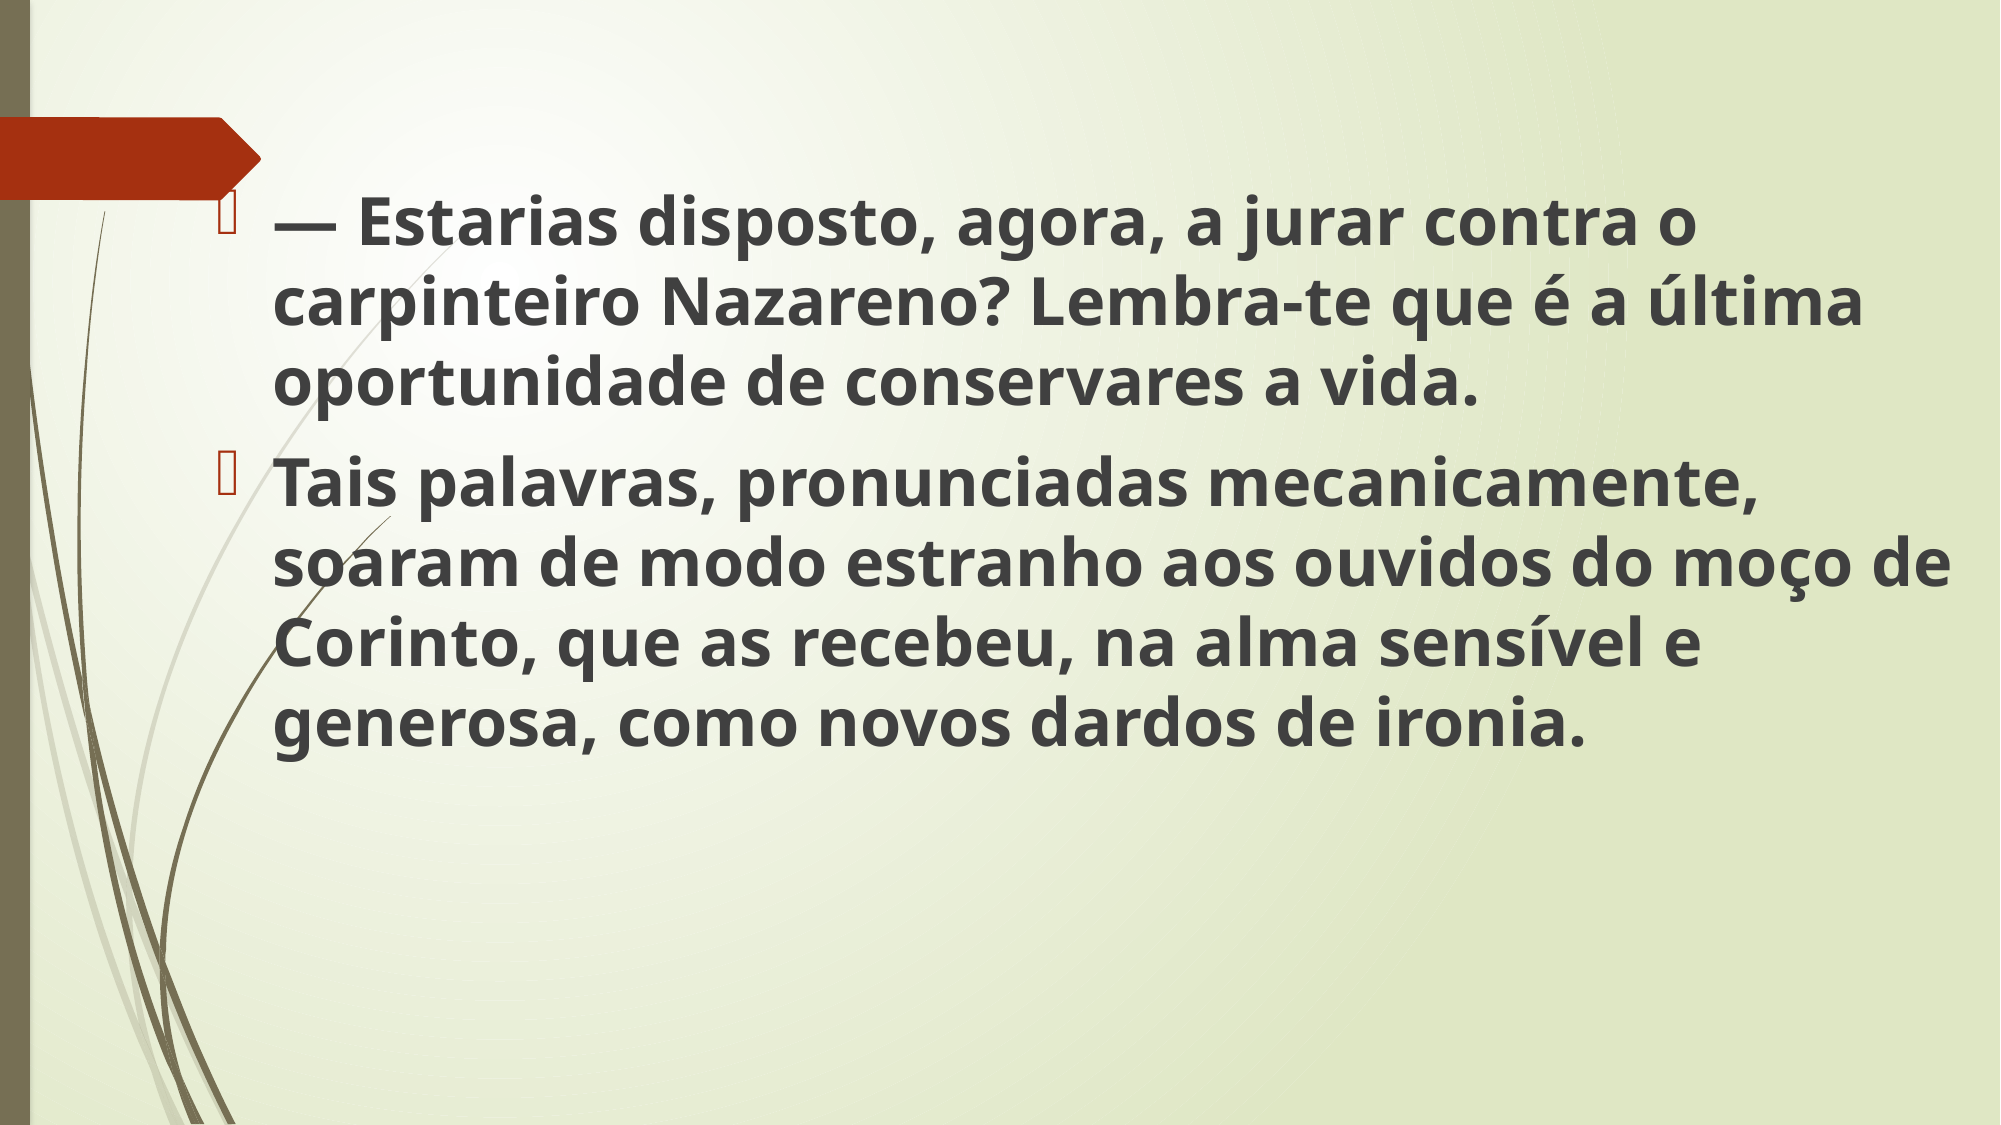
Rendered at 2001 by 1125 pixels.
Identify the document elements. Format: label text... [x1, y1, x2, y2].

list — Estarias disposto, agora, a jurar contra o carpinteiro Nazareno? Lembra-te que é a última oportunidade de conservares a vida. Tais palavras, pronunciadas mecanicamente, soaram de modo estranho aos ouvidos do moço de Corinto, que as recebeu, na alma sensível e generosa, como novos dardos de ironia. [201, 0, 2000, 1125]
